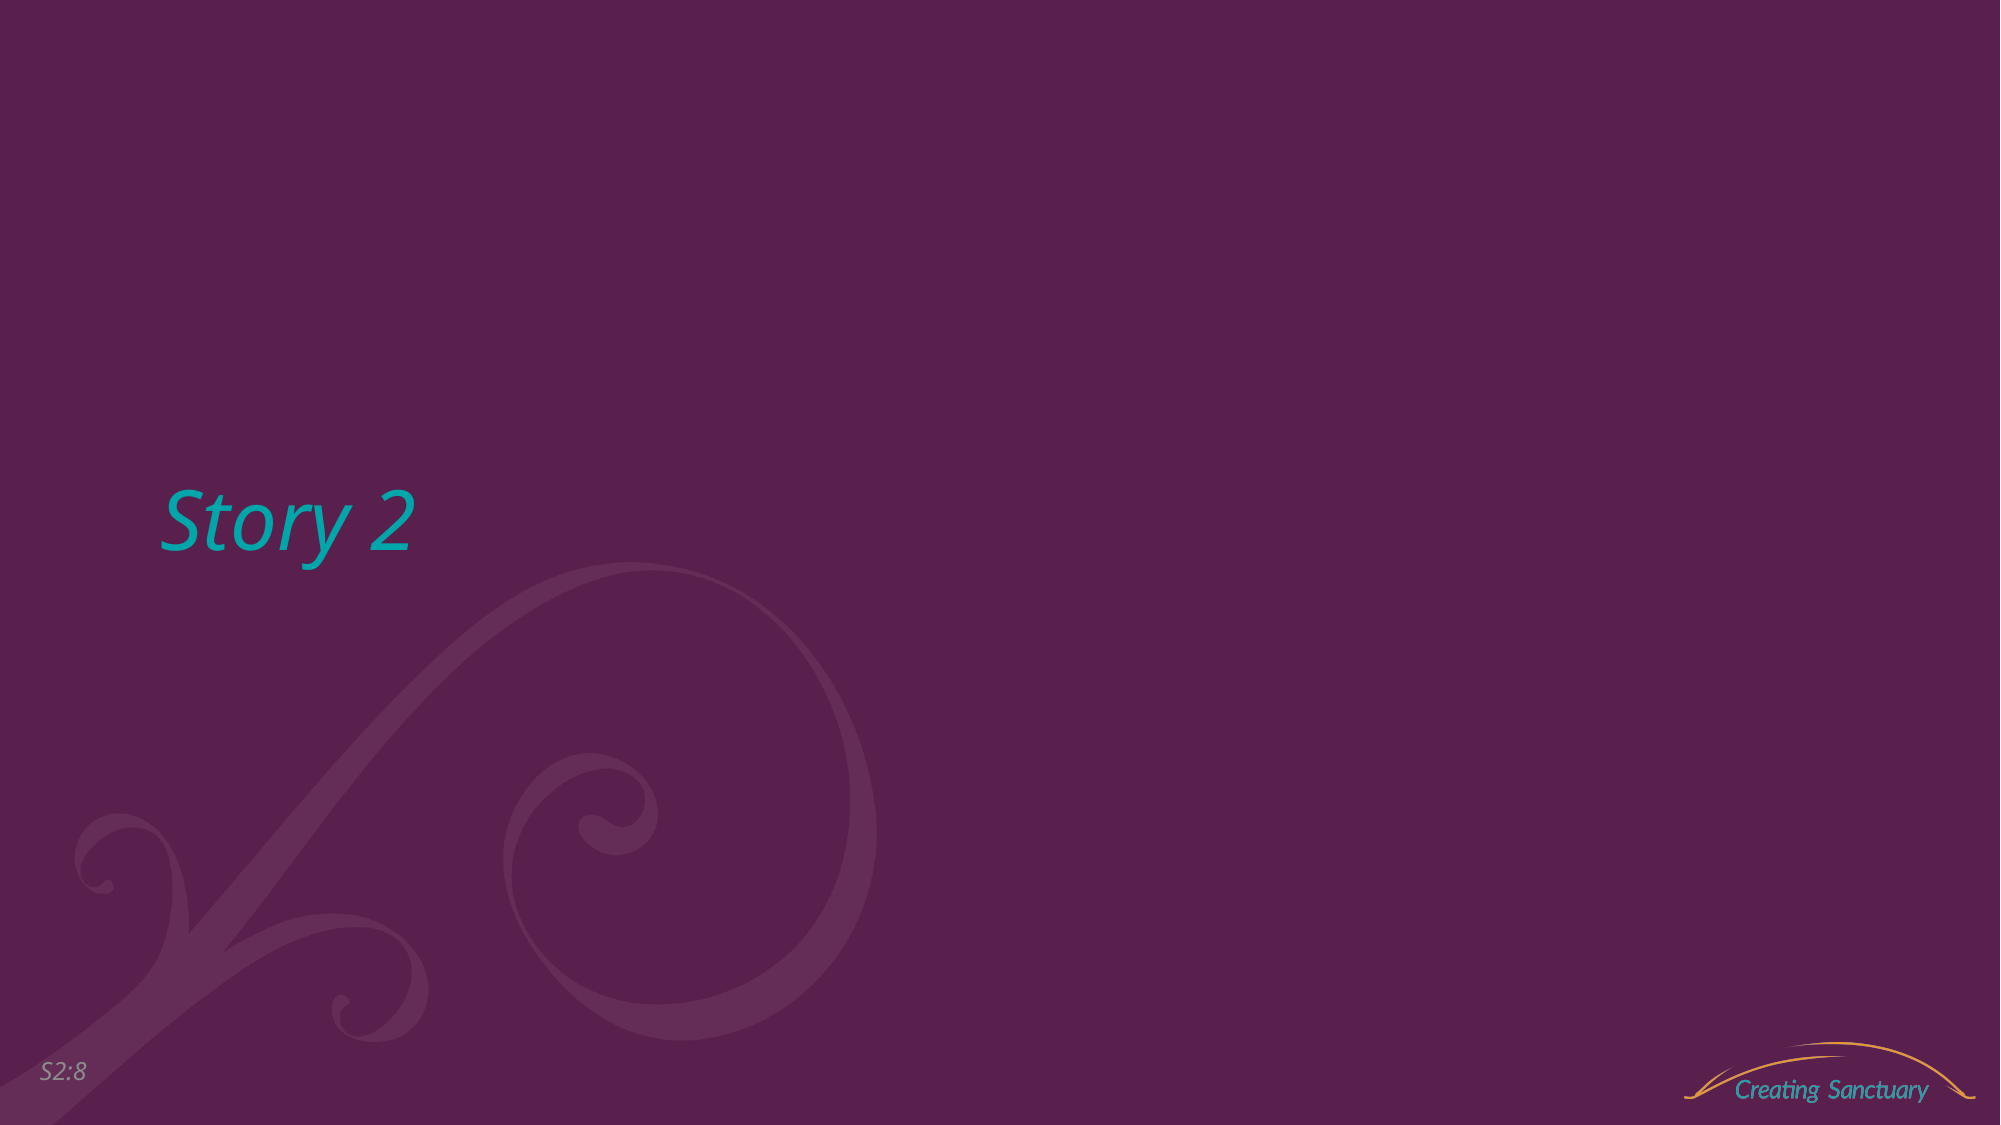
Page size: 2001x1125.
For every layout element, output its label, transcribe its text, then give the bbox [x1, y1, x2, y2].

title Story 2 [145, 184, 1855, 576]
slide_number S2:7 [24, 1042, 475, 1103]
picture [1684, 1042, 1976, 1103]
